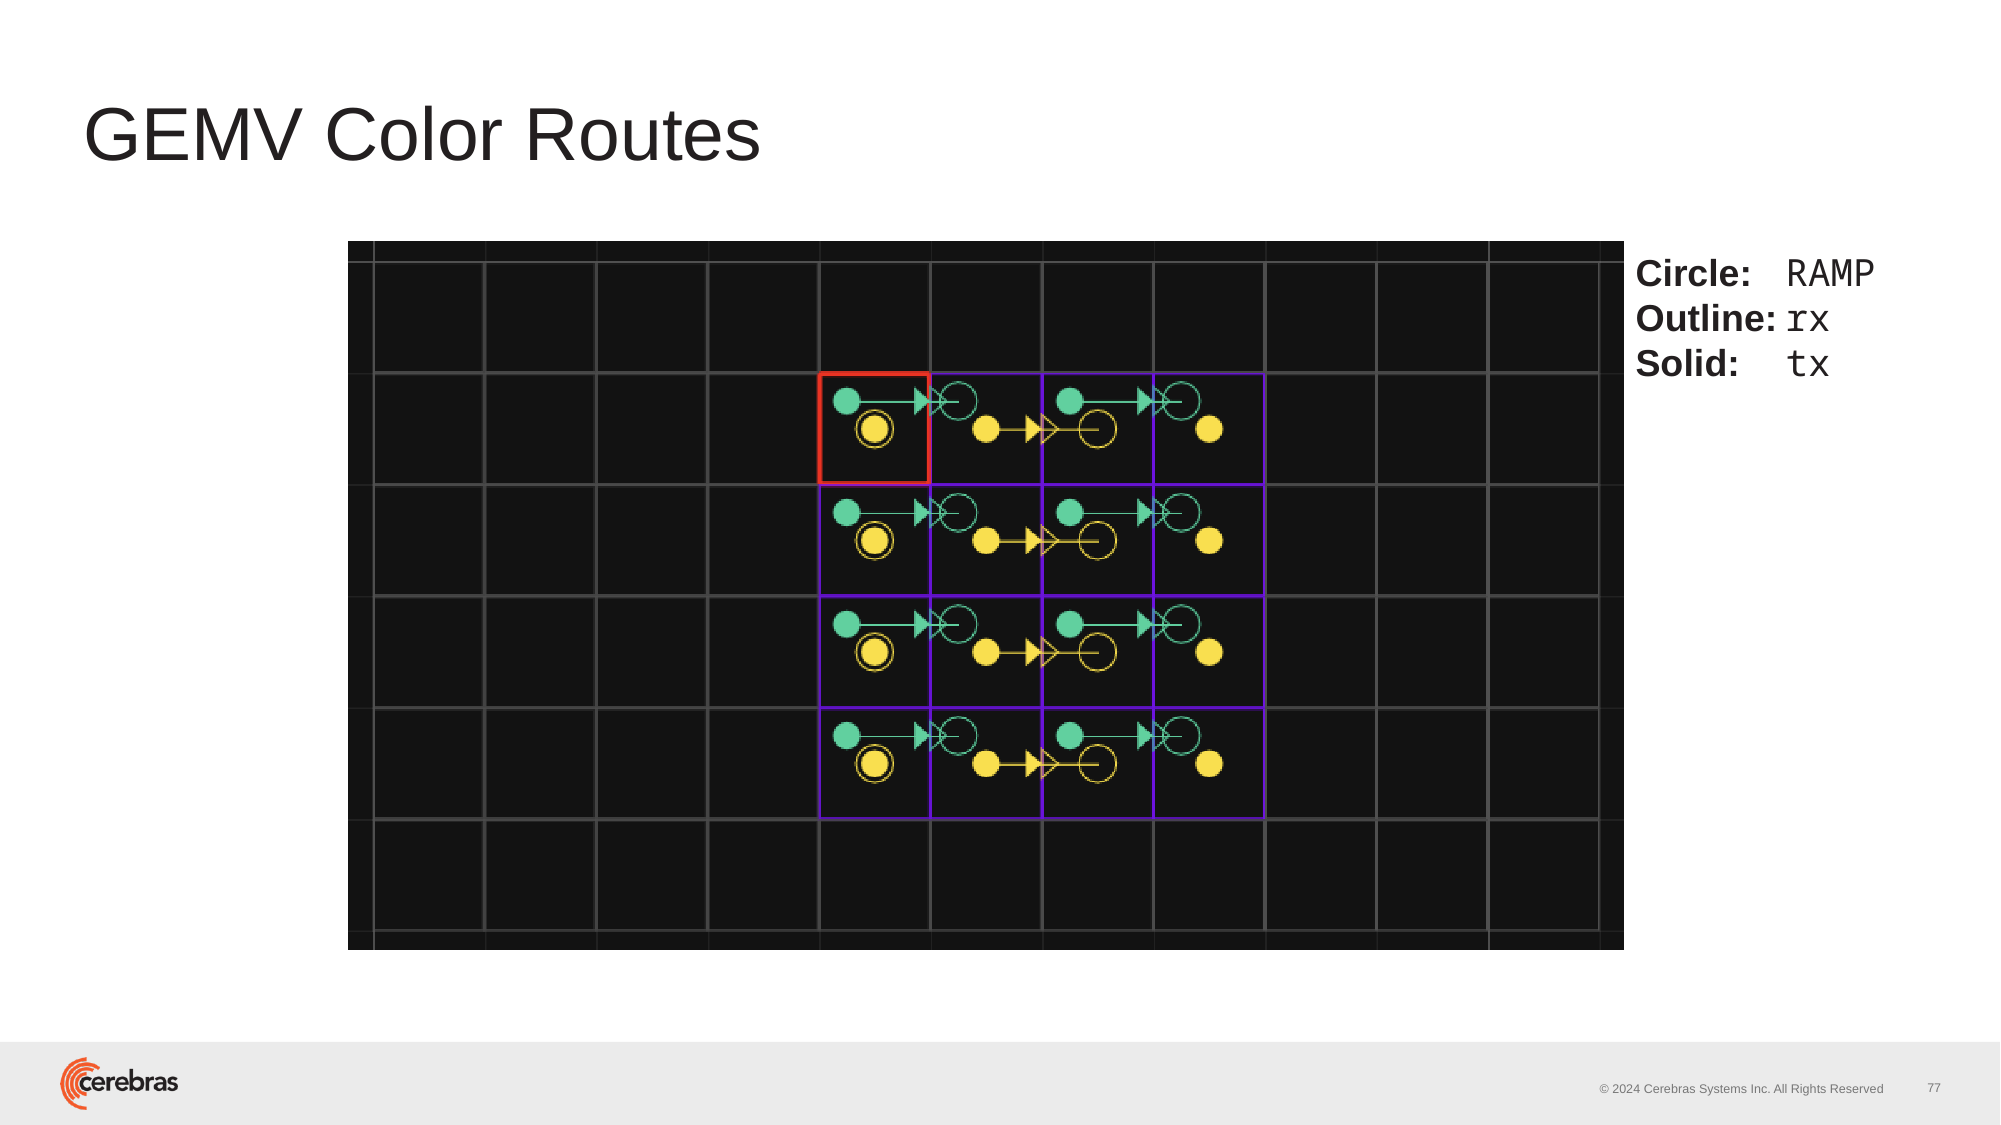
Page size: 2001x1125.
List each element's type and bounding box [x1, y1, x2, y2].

slide_number [1537, 1068, 1957, 1107]
title [68, 80, 1932, 206]
picture [60, 1057, 178, 1110]
picture [348, 241, 1624, 950]
text_box [1624, 241, 1891, 392]
